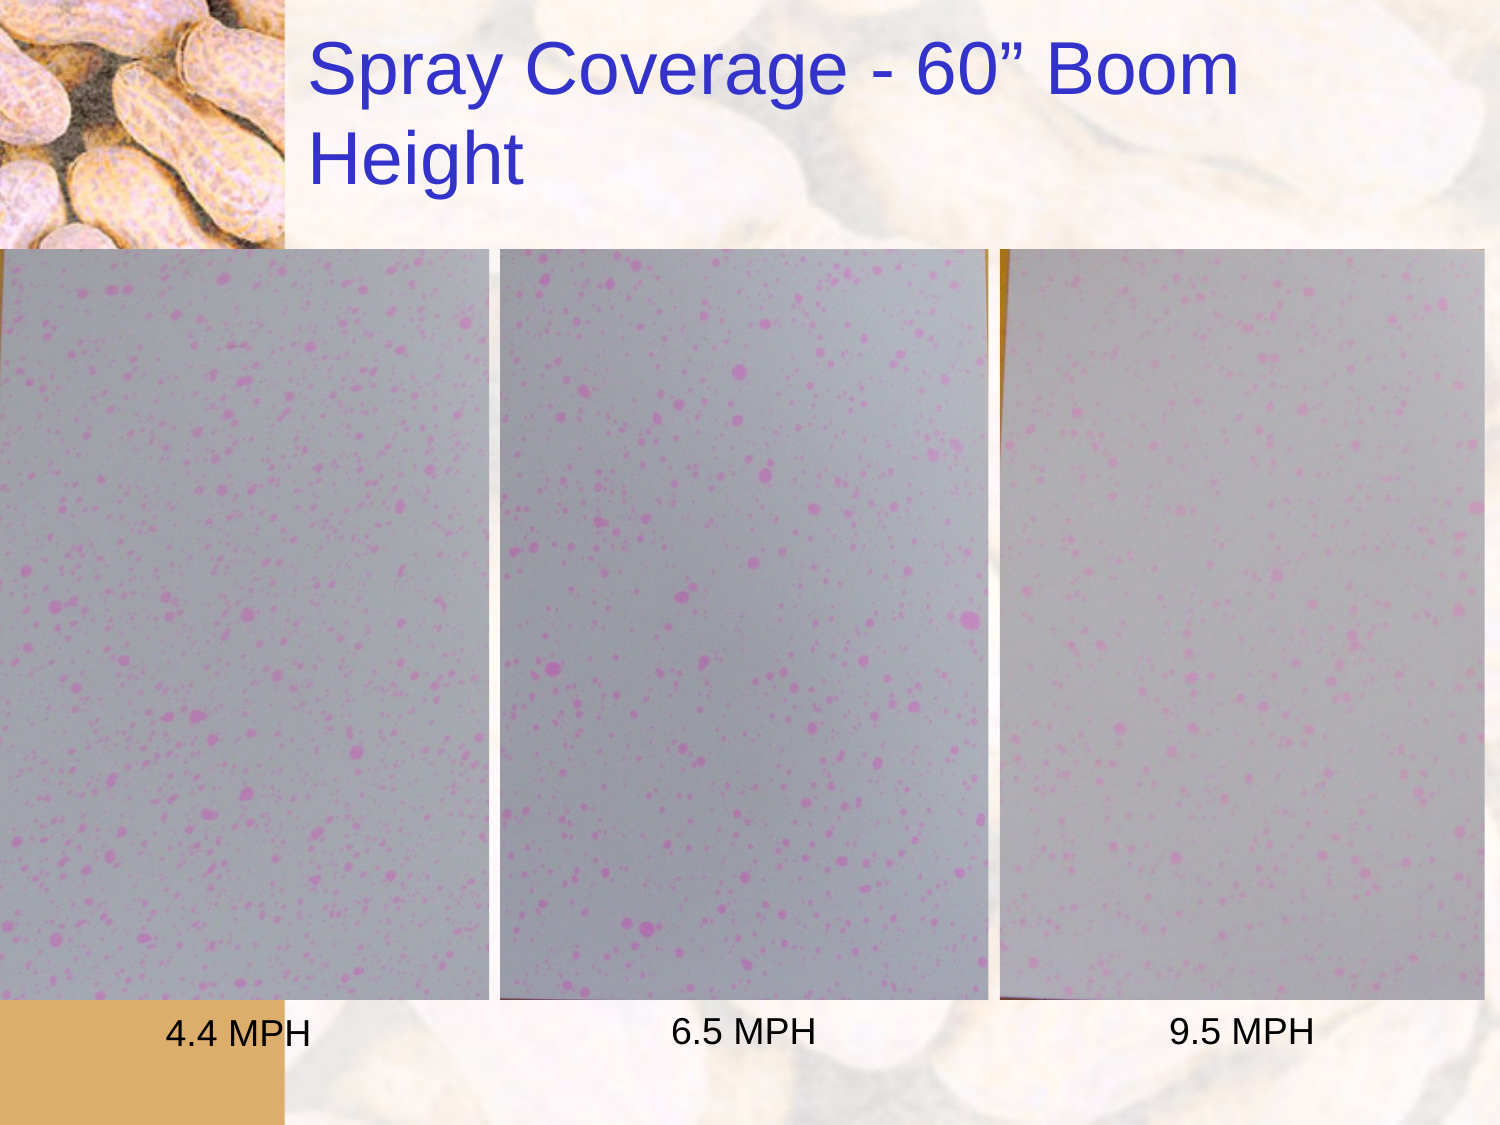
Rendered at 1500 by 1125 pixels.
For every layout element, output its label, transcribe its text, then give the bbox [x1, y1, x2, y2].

text_box 6.5 MPH [656, 1009, 832, 1060]
text_box 4.4 MPH [150, 1009, 327, 1062]
picture [0, 0, 1500, 1125]
title Spray Coverage - 60” Boom Height [292, 15, 1489, 204]
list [0, 249, 490, 1001]
text_box 9.5 MPH [1154, 1009, 1330, 1060]
